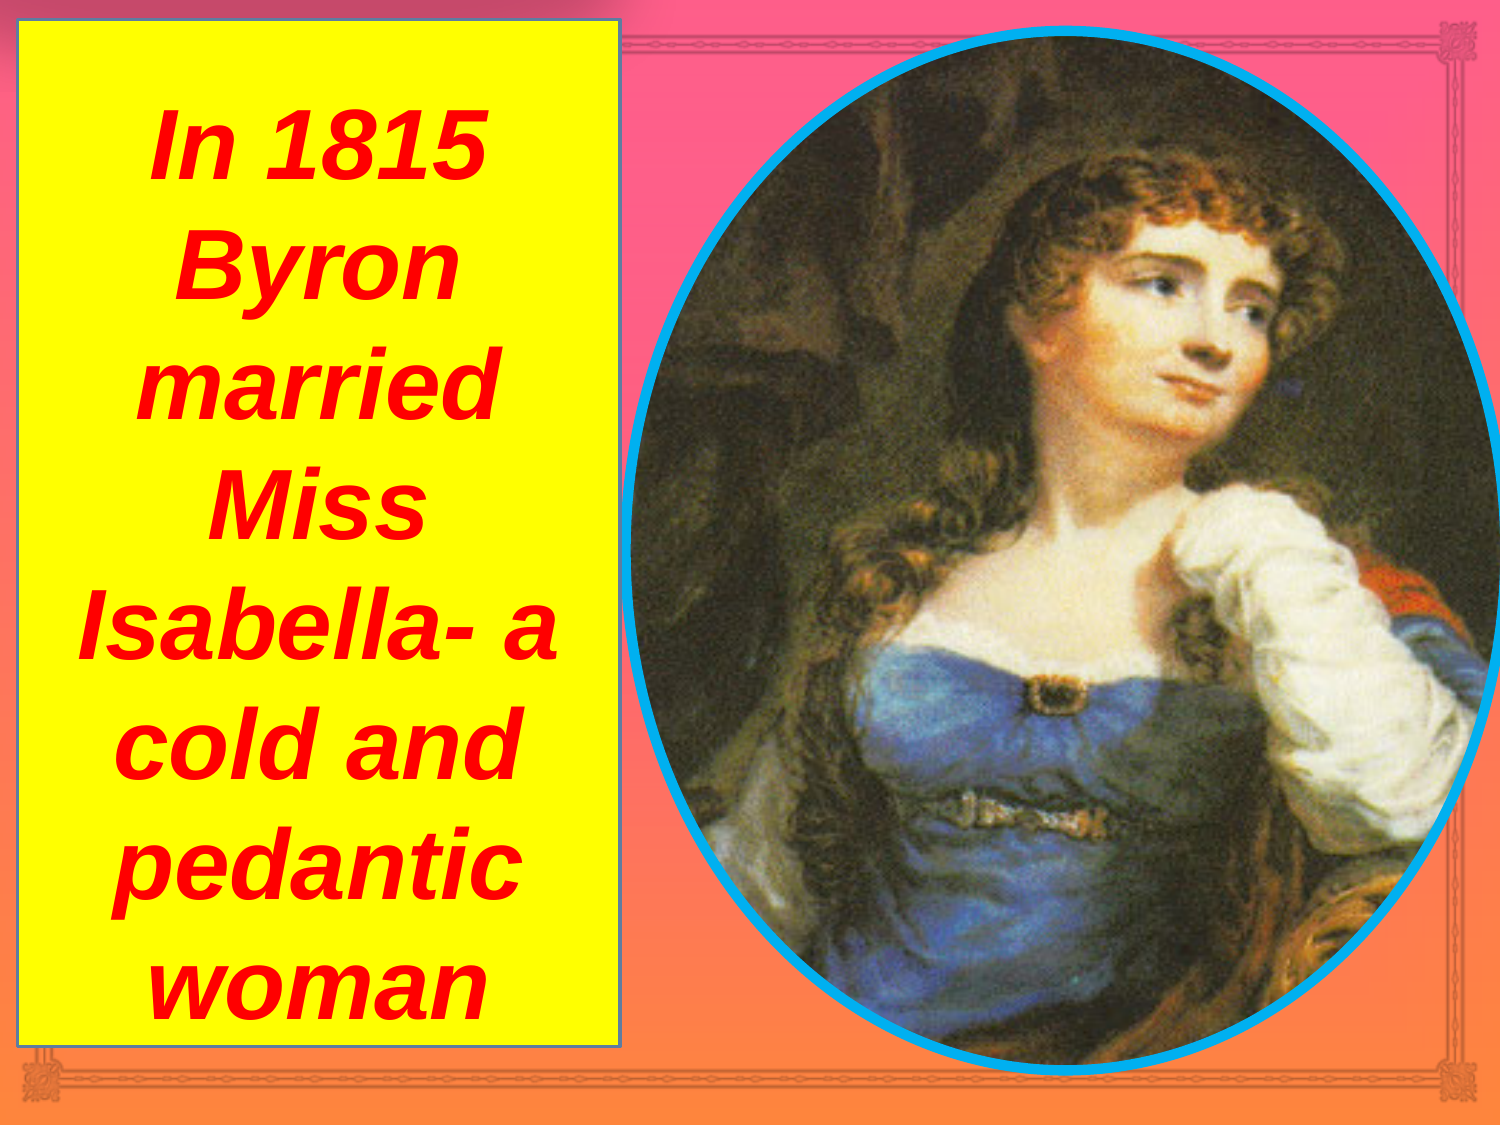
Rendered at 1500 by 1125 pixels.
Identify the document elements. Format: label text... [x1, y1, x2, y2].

title In 1815 Byron married Miss Isabella- a cold and pedantic woman [16, 18, 622, 1048]
picture [631, 37, 1500, 1064]
picture [0, 0, 1500, 1125]
